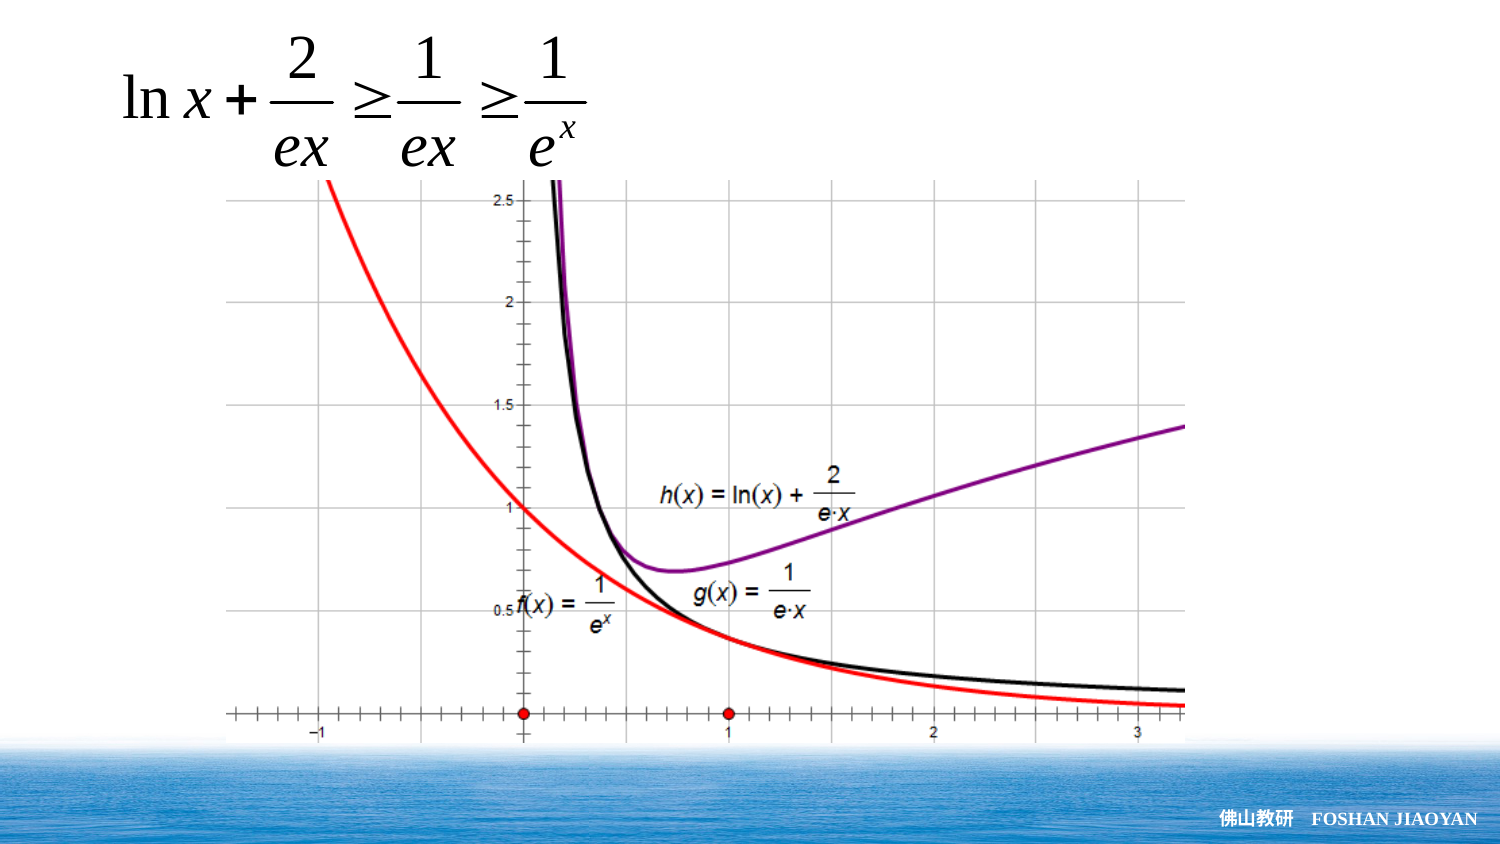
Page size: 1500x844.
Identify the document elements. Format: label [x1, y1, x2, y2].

text_box [114, 18, 601, 181]
picture [0, 180, 1500, 844]
